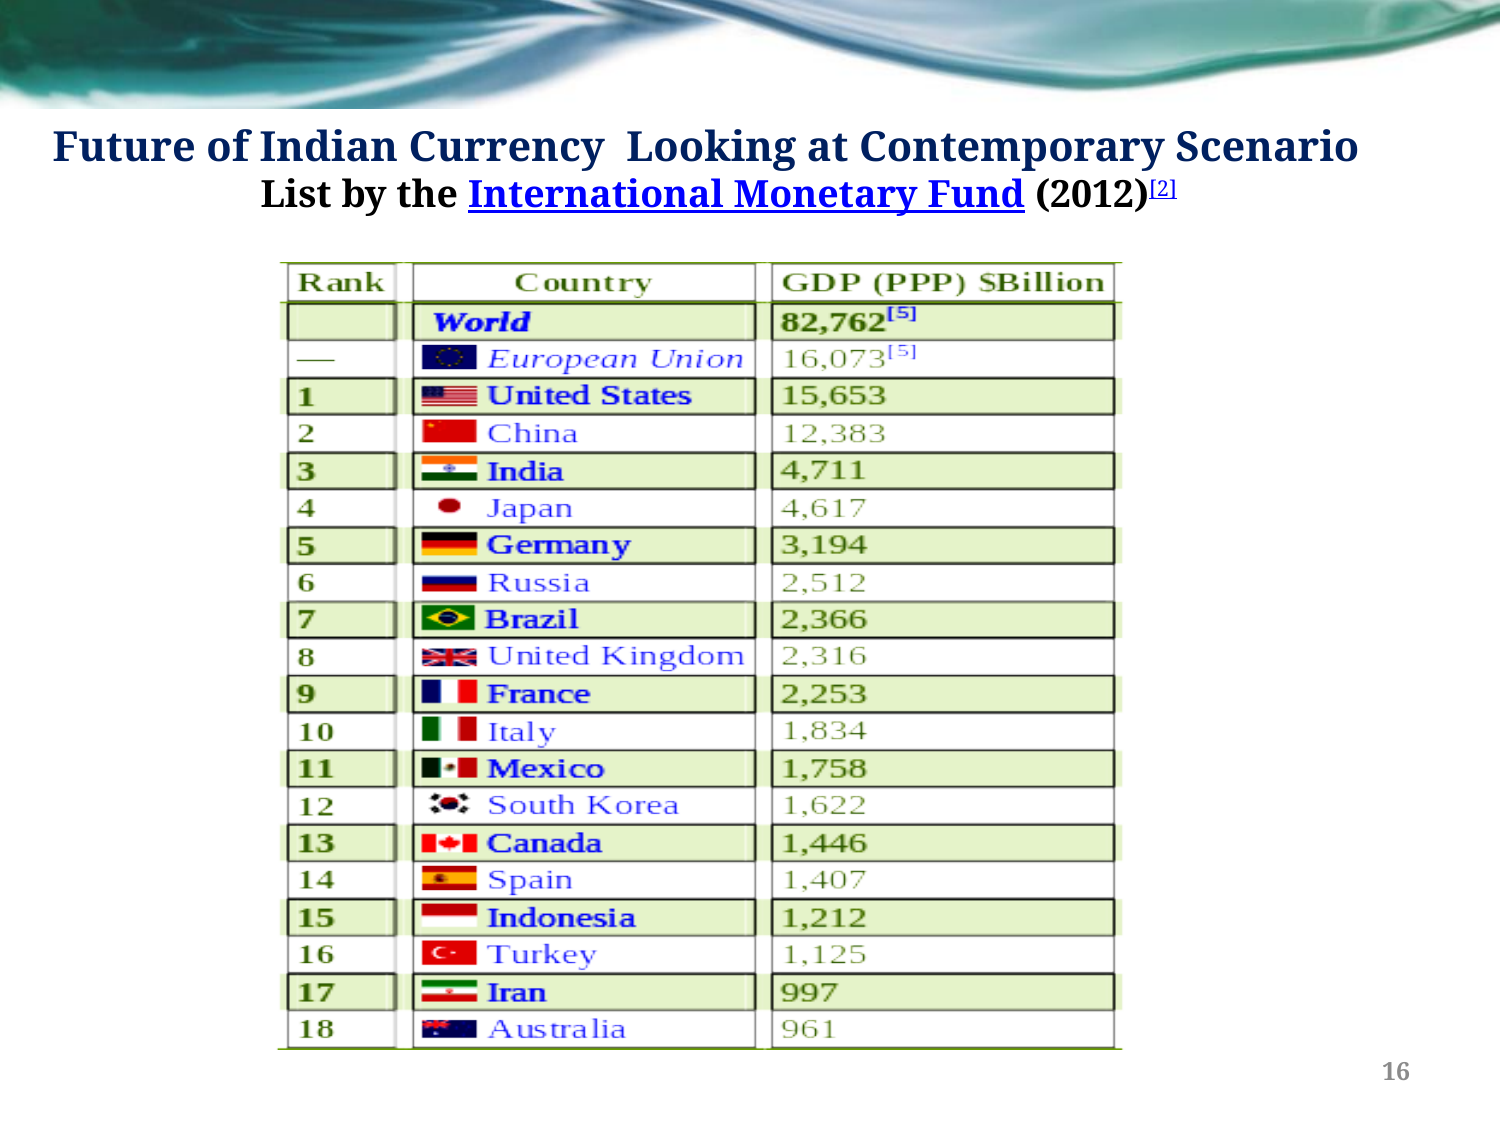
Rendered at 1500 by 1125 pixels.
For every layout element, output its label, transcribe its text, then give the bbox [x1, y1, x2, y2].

slide_number 16 [1074, 1061, 1425, 1103]
picture [0, 0, 1500, 109]
text_box Future of Indian Currency Looking at Contemporary Scenario [37, 112, 1450, 188]
picture [249, 262, 1500, 1051]
text_box List by the International Monetary Fund (2012)[2] [62, 162, 1375, 229]
